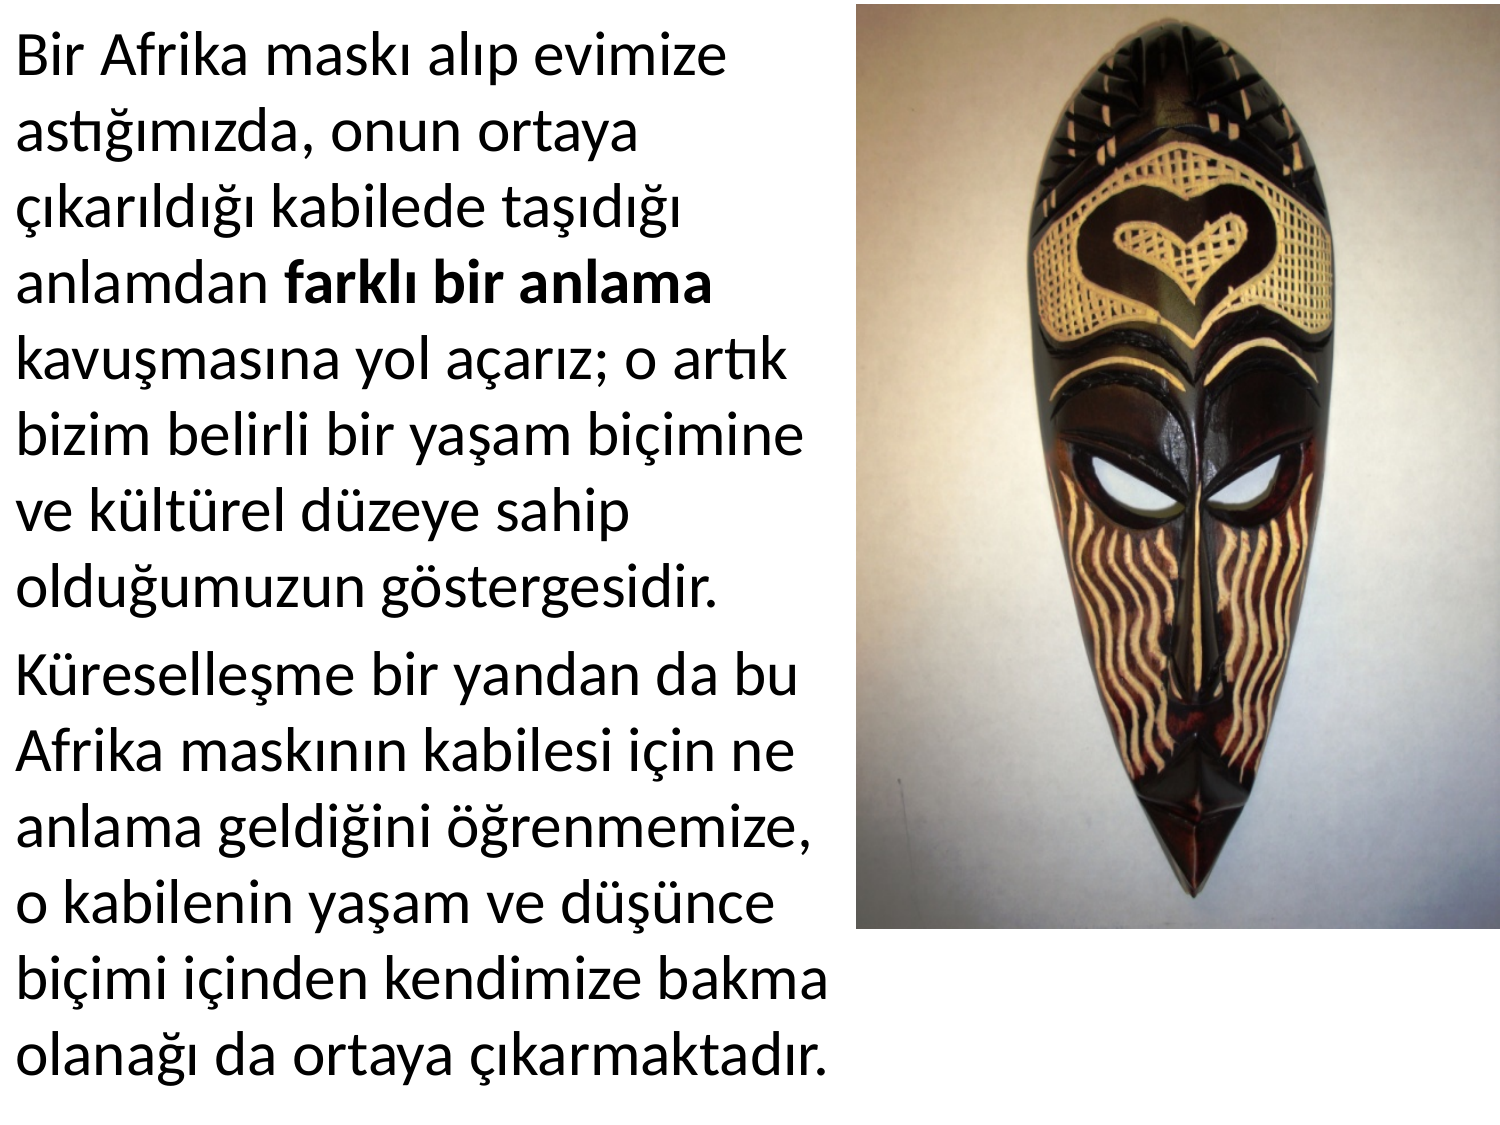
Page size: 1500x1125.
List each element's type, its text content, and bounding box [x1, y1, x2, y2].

list Bir Afrika maskı alıp evimize astığımızda, onun ortaya çıkarıldığı kabilede taşıdığı anlamdan farklı bir anlama kavuşmasına yol açarız; o artık bizim belirli bir yaşam biçimine ve kültürel düzeye sahip olduğumuzun göstergesidir. Küreselleşme bir yandan da bu Afrika maskının kabilesi için ne anlama geldiğini öğrenmemize, o kabilenin yaşam ve düşünce biçimi içinden kendimize bakma olanağı da ortaya çıkarmaktadır. [0, 4, 857, 1118]
picture [855, 4, 1500, 929]
